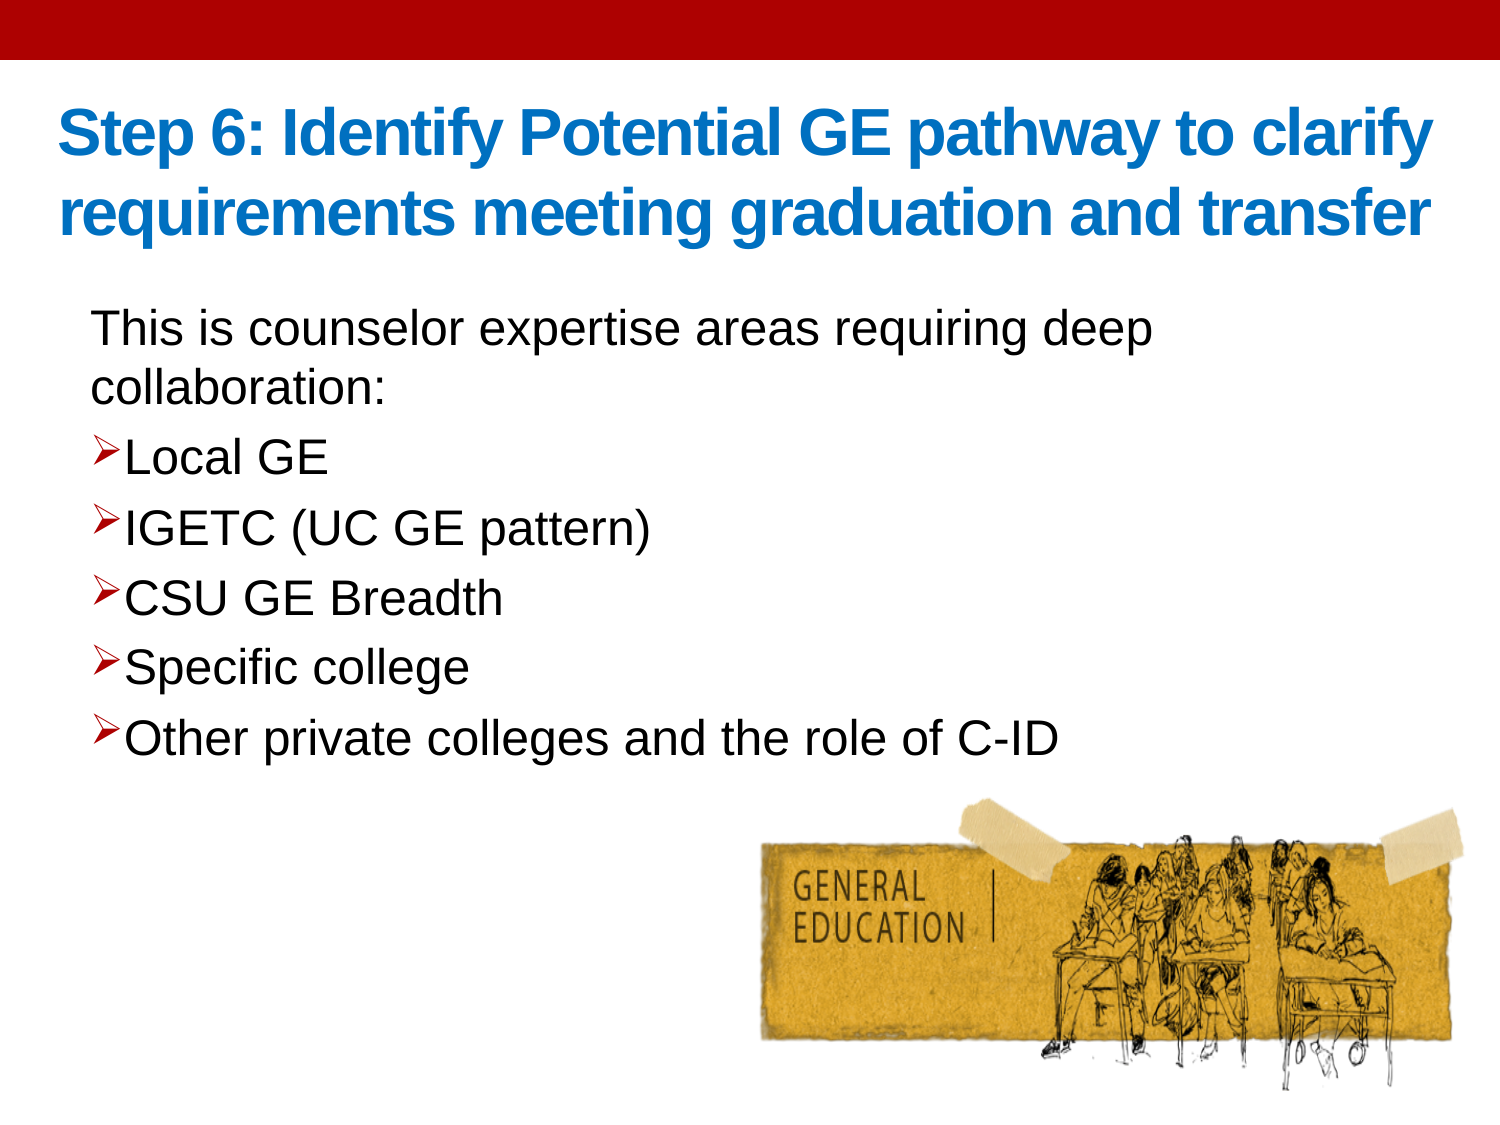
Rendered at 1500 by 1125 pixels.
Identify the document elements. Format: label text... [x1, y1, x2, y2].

picture [744, 785, 1476, 1109]
title Step 6: Identify Potential GE pathway to clarify requirements meeting graduation and transfer [26, 87, 1464, 250]
list This is counselor expertise areas requiring deep collaboration: Local GE IGETC (UC GE pattern) CSU GE Breadth Specific college Other private colleges and the role of C-ID [75, 287, 1425, 1088]
